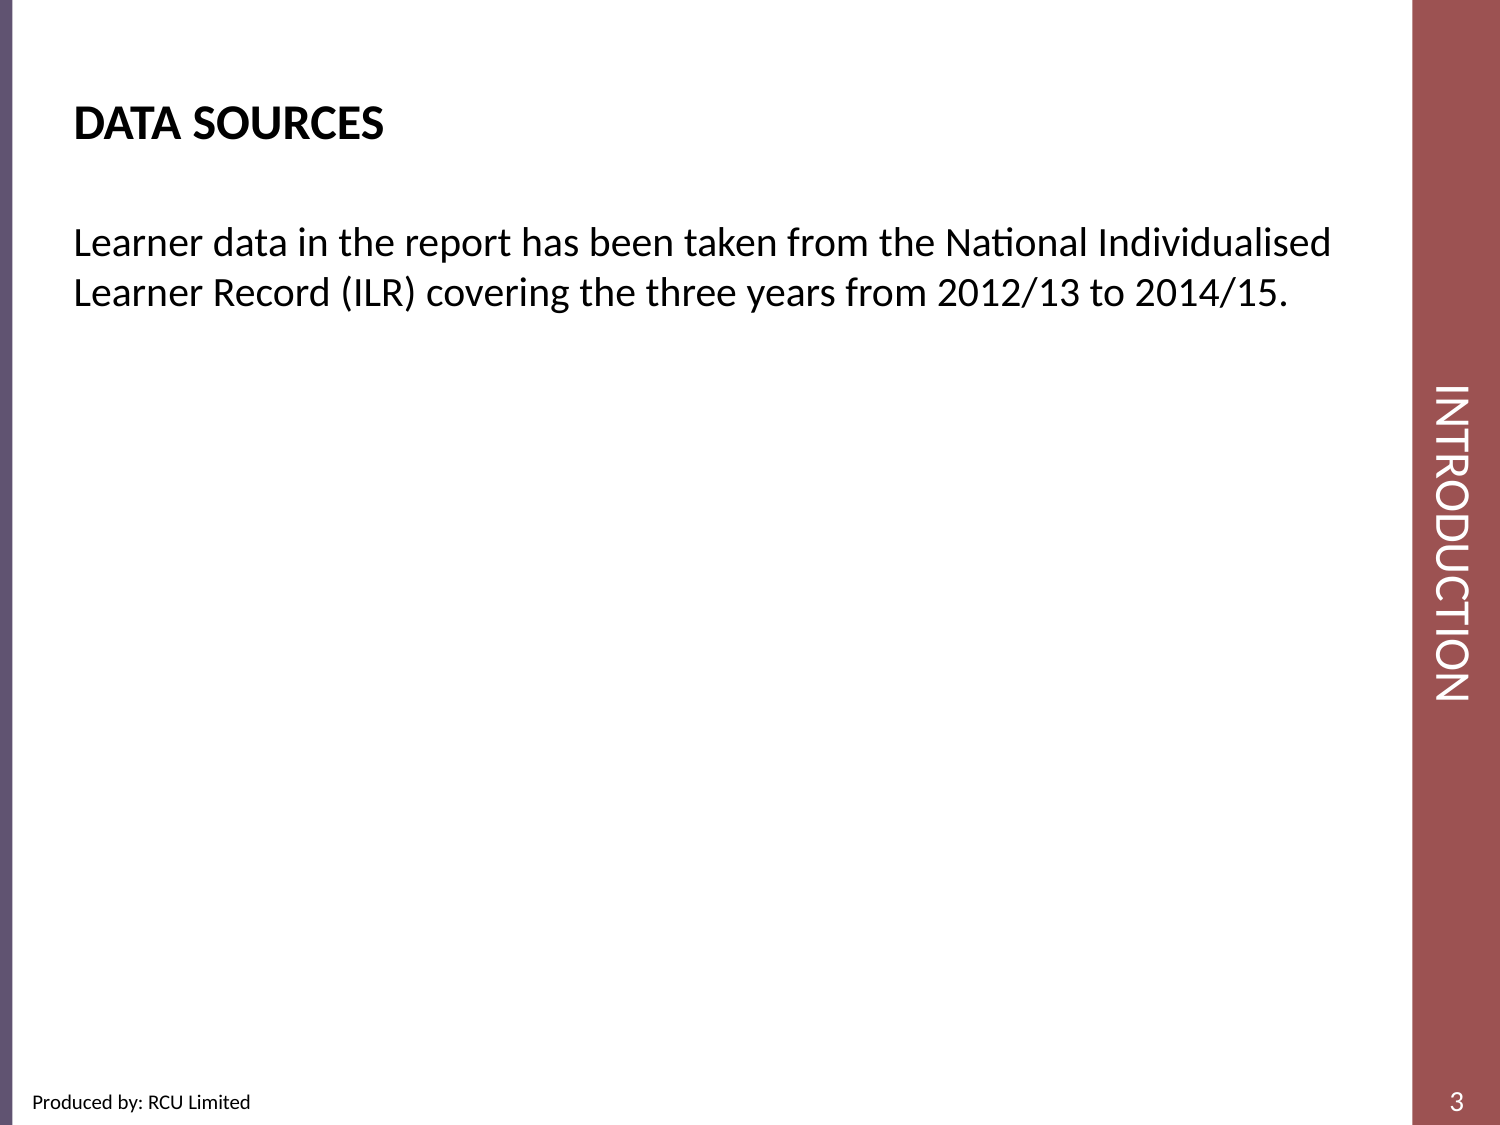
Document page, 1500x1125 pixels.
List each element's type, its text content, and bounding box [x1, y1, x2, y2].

list Learner data in the report has been taken from the National Individualised Learner Record (ILR) covering the three years from 2012/13 to 2014/15. [58, 149, 1371, 1118]
title Introduction [1412, 62, 1500, 1025]
text_box Data Sources [58, 82, 581, 158]
